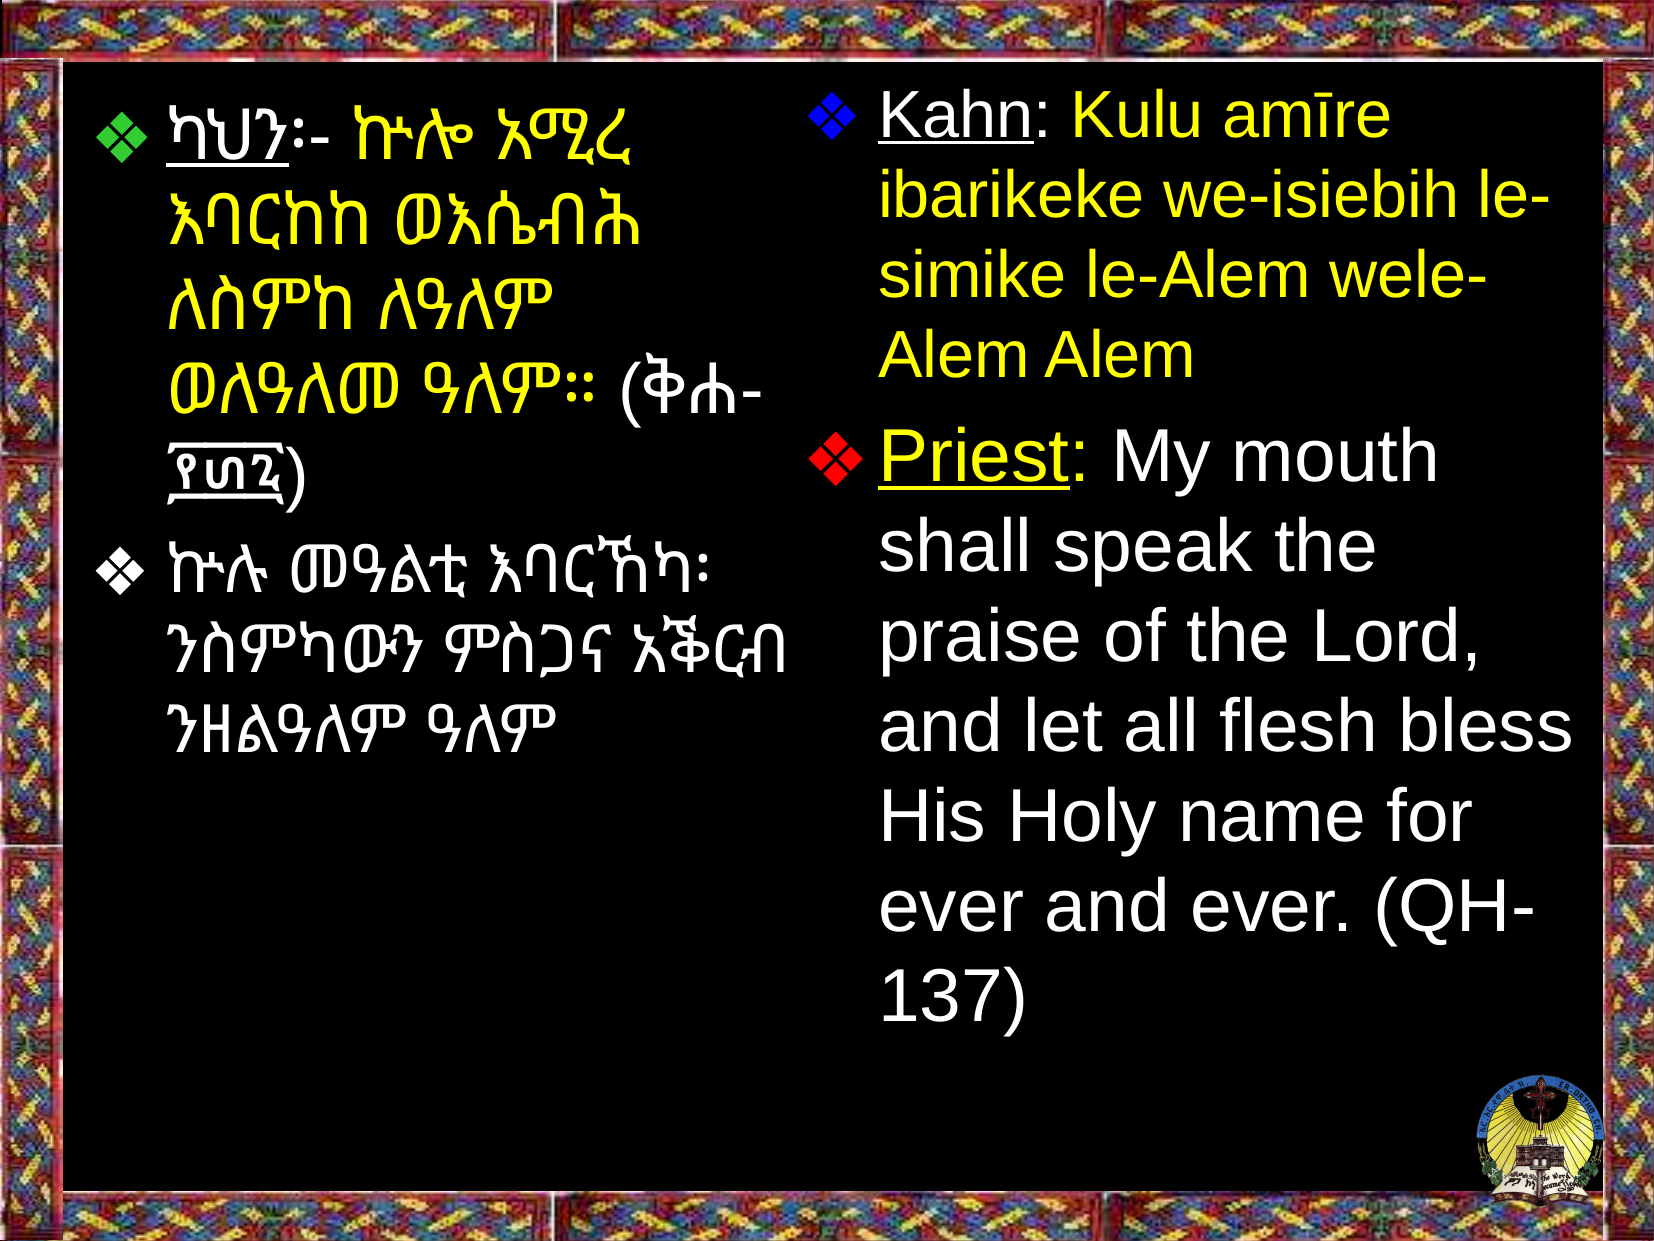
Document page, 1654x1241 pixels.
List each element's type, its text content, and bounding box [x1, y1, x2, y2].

text_box Kahn: Kulu amīre ibarikeke we-isiebih le-simike le-Alem wele-Alem Alem Priest: My mouth shall speak the praise of the Lord, and let all flesh bless His Holy name for ever and ever. (QH-137) [787, 55, 1611, 1190]
picture [0, 0, 1654, 1241]
text_box ካህን፡- ኵሎ አሚረ እባርከከ ወእሴብሕ ለስምከ ለዓለም ወለዓለመ ዓለም። (ቅሐ-፻፴፯) ኵሉ መዓልቲ እባርኸካ፡ ንስምካውን ምስጋና አቕርብ ንዘልዓለም ዓለም [74, 80, 816, 1199]
